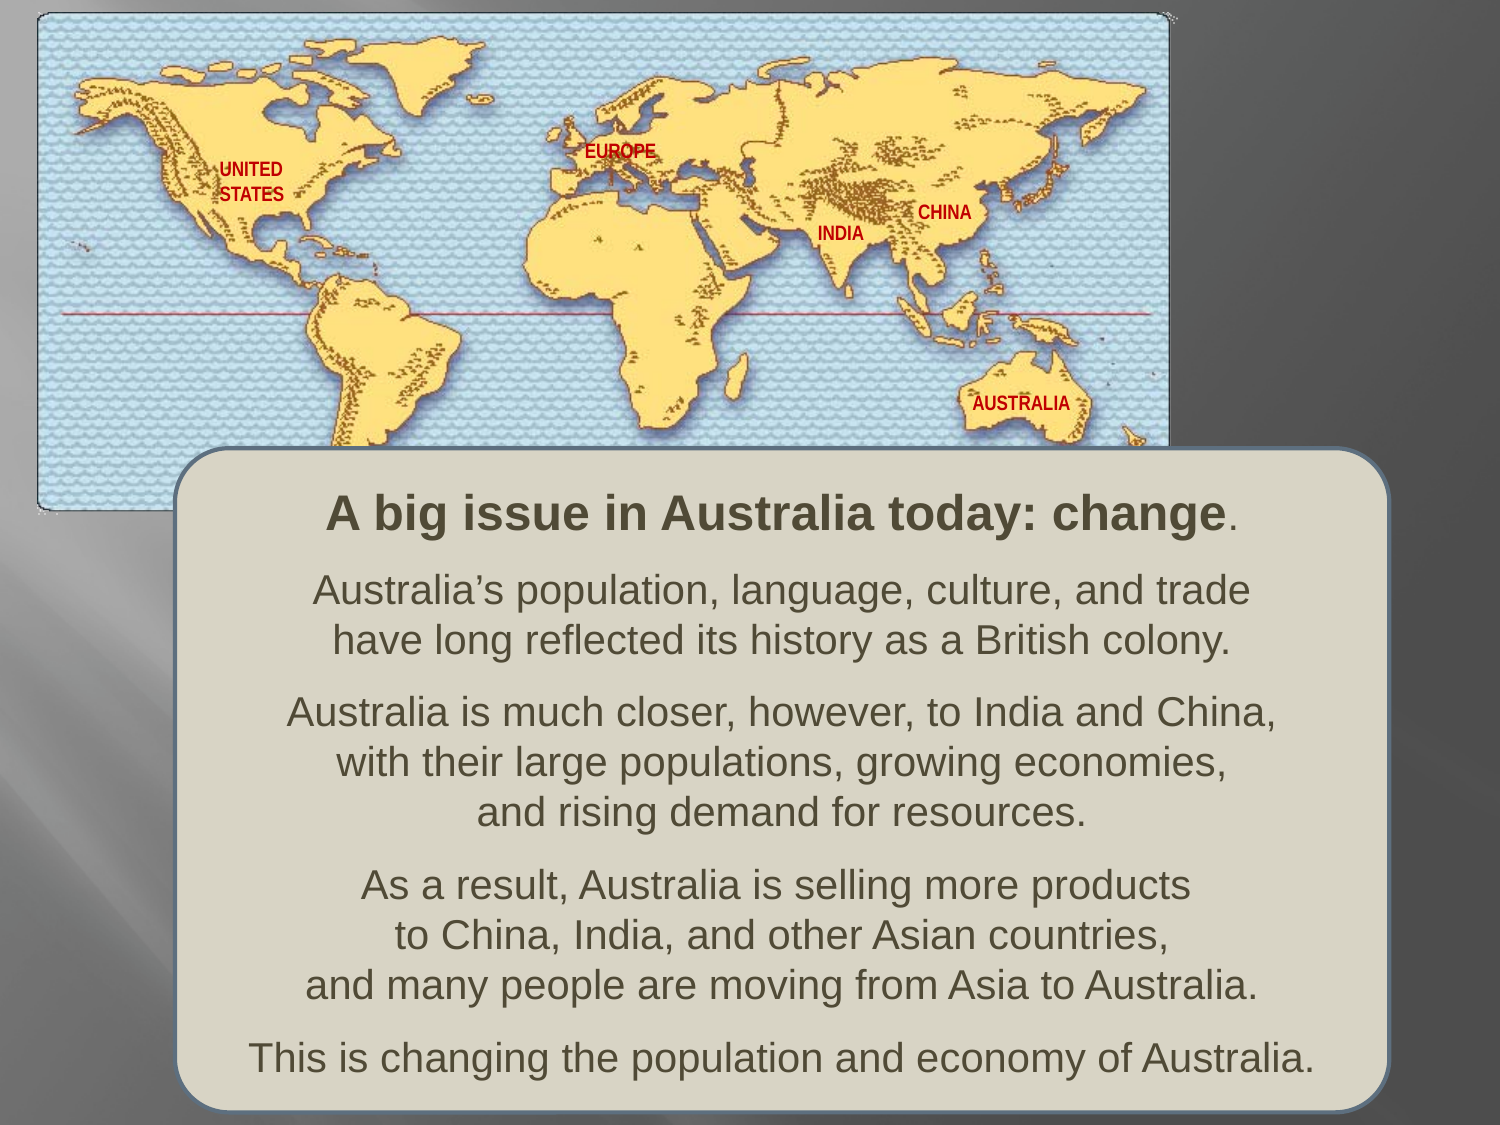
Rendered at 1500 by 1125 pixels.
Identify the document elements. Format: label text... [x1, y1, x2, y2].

text_box A big issue in Australia today: change. Australia’s population, language, culture, and trade have long reflected its history as a British colony. Australia is much closer, however, to India and China, with their large populations, growing economies, and rising demand for resources. As a result, Australia is selling more products to China, India, and other Asian countries, and many people are moving from Asia to Australia. This is changing the population and economy of Australia. [172, 446, 1392, 1115]
picture [37, 12, 1181, 534]
